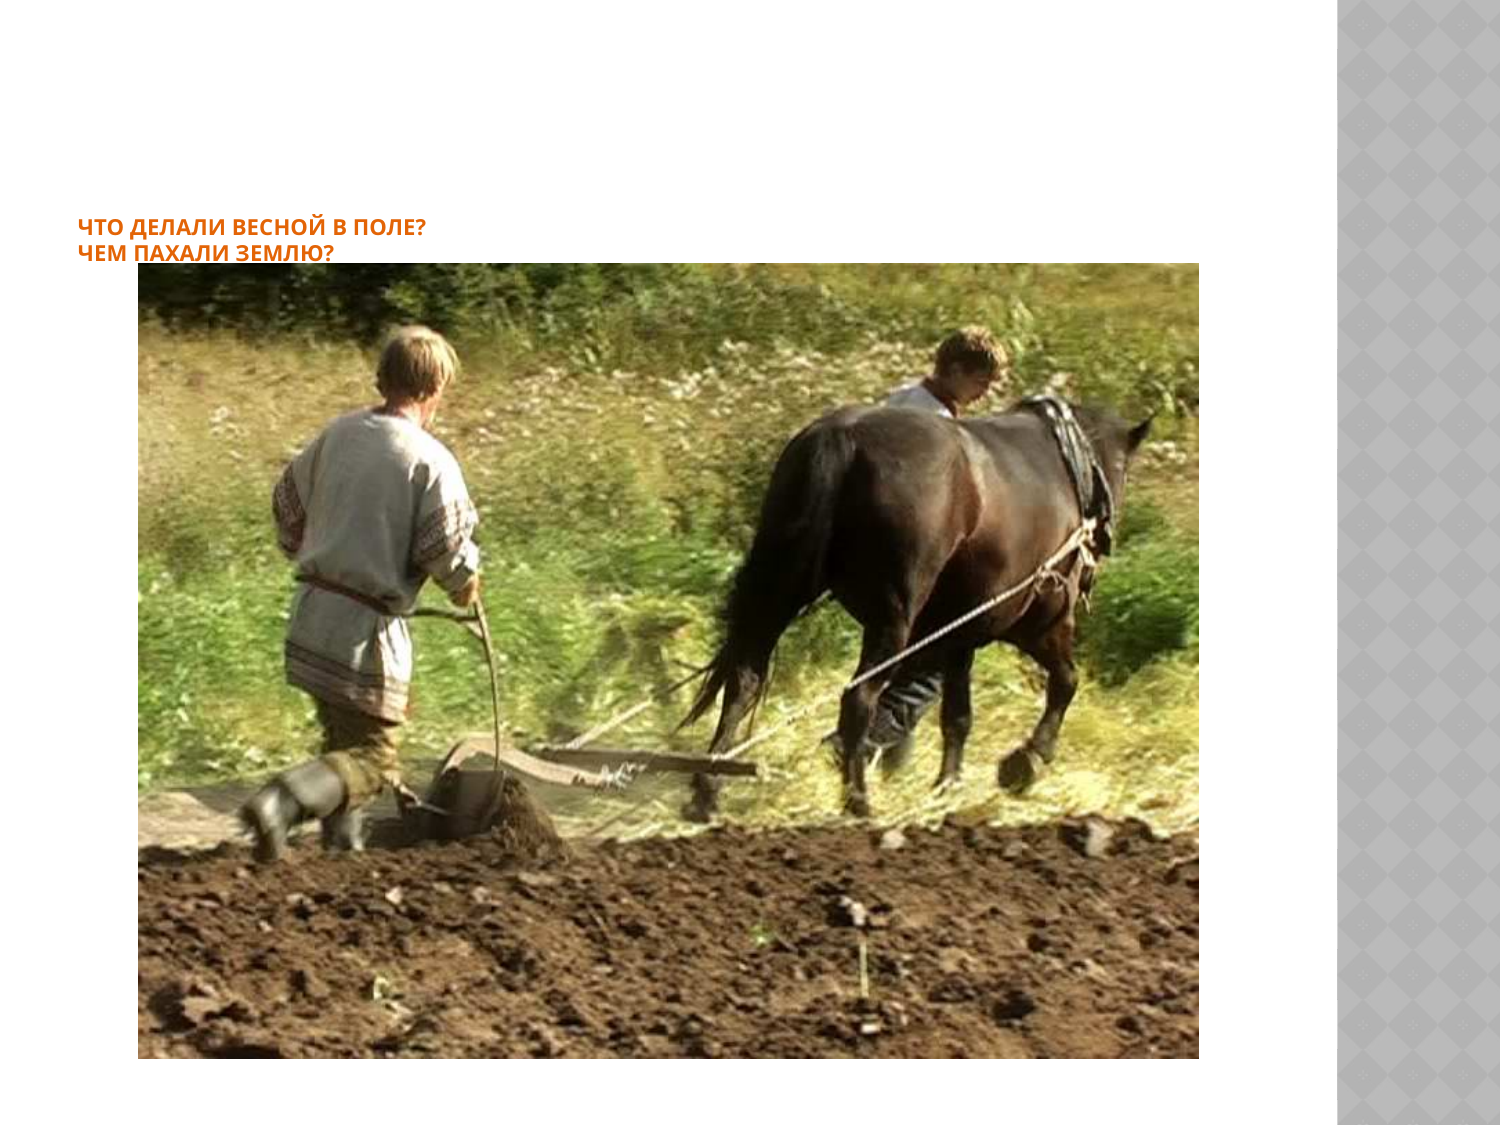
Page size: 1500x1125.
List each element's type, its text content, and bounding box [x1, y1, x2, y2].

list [138, 263, 1200, 1060]
title Что делали весной в поле? Чем пахали землю? [70, 0, 1263, 293]
